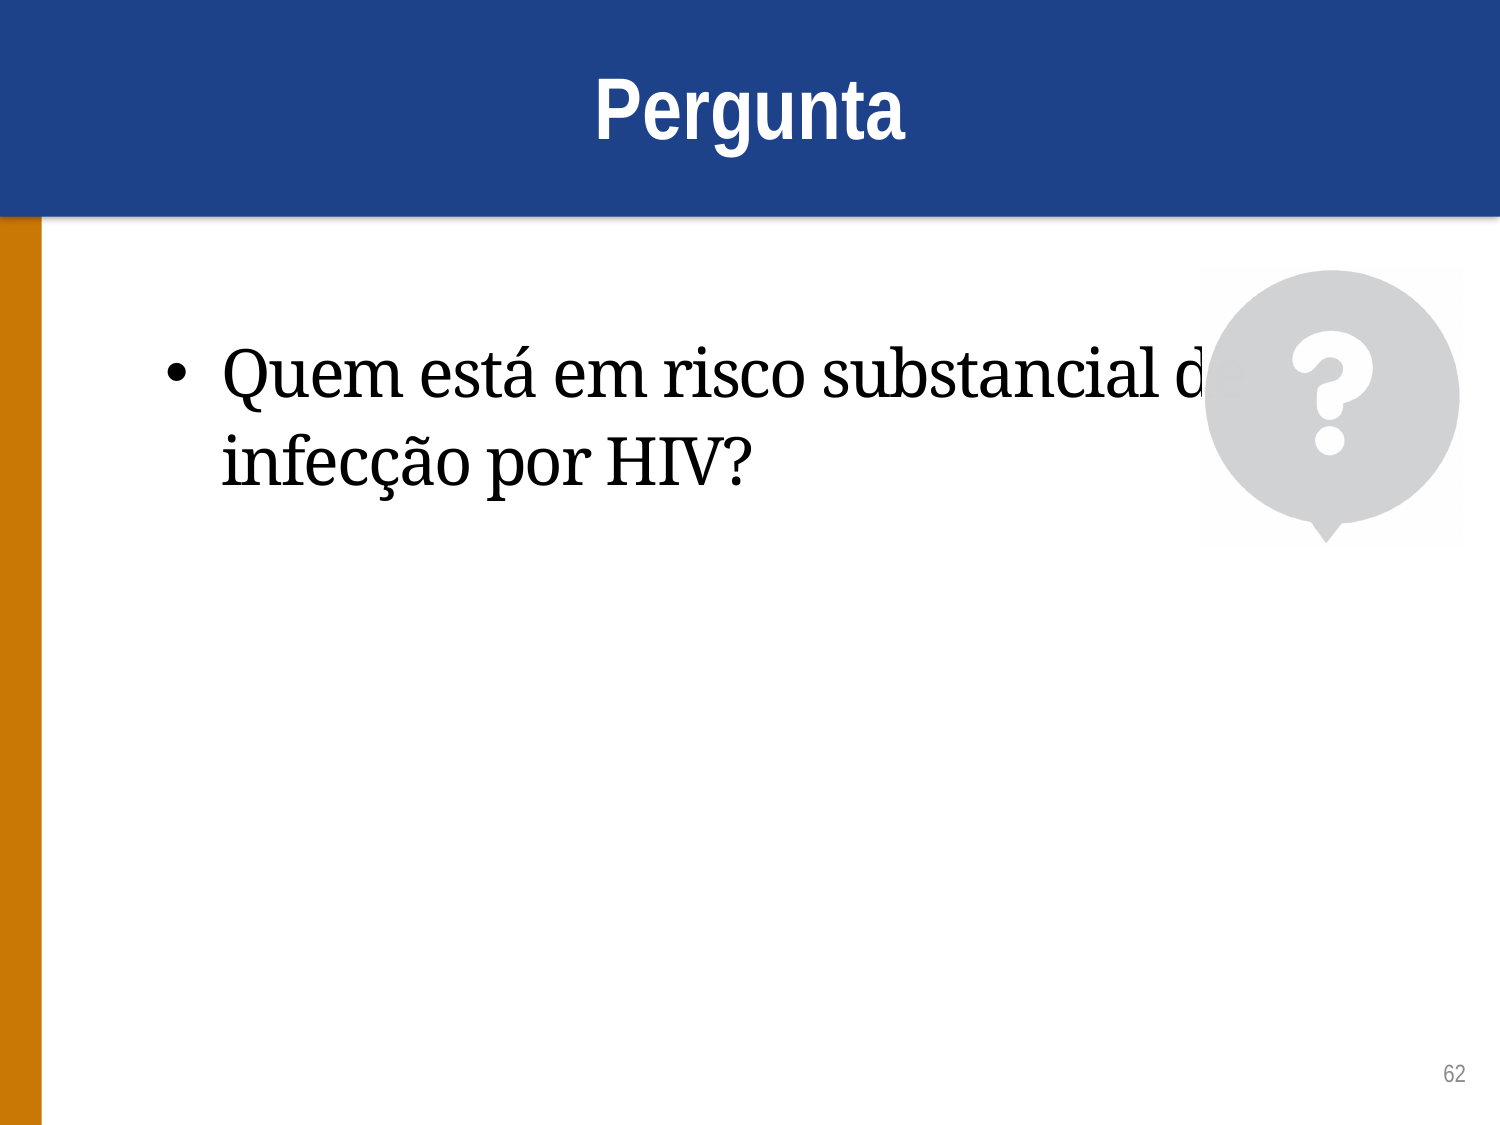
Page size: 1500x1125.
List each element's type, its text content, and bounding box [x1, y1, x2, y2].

list Quem está em risco substancial de infecção por HIV? [150, 315, 1307, 960]
picture [1202, 267, 1463, 547]
text_box 62 [1131, 1042, 1482, 1103]
title Pergunta [75, 34, 1425, 176]
